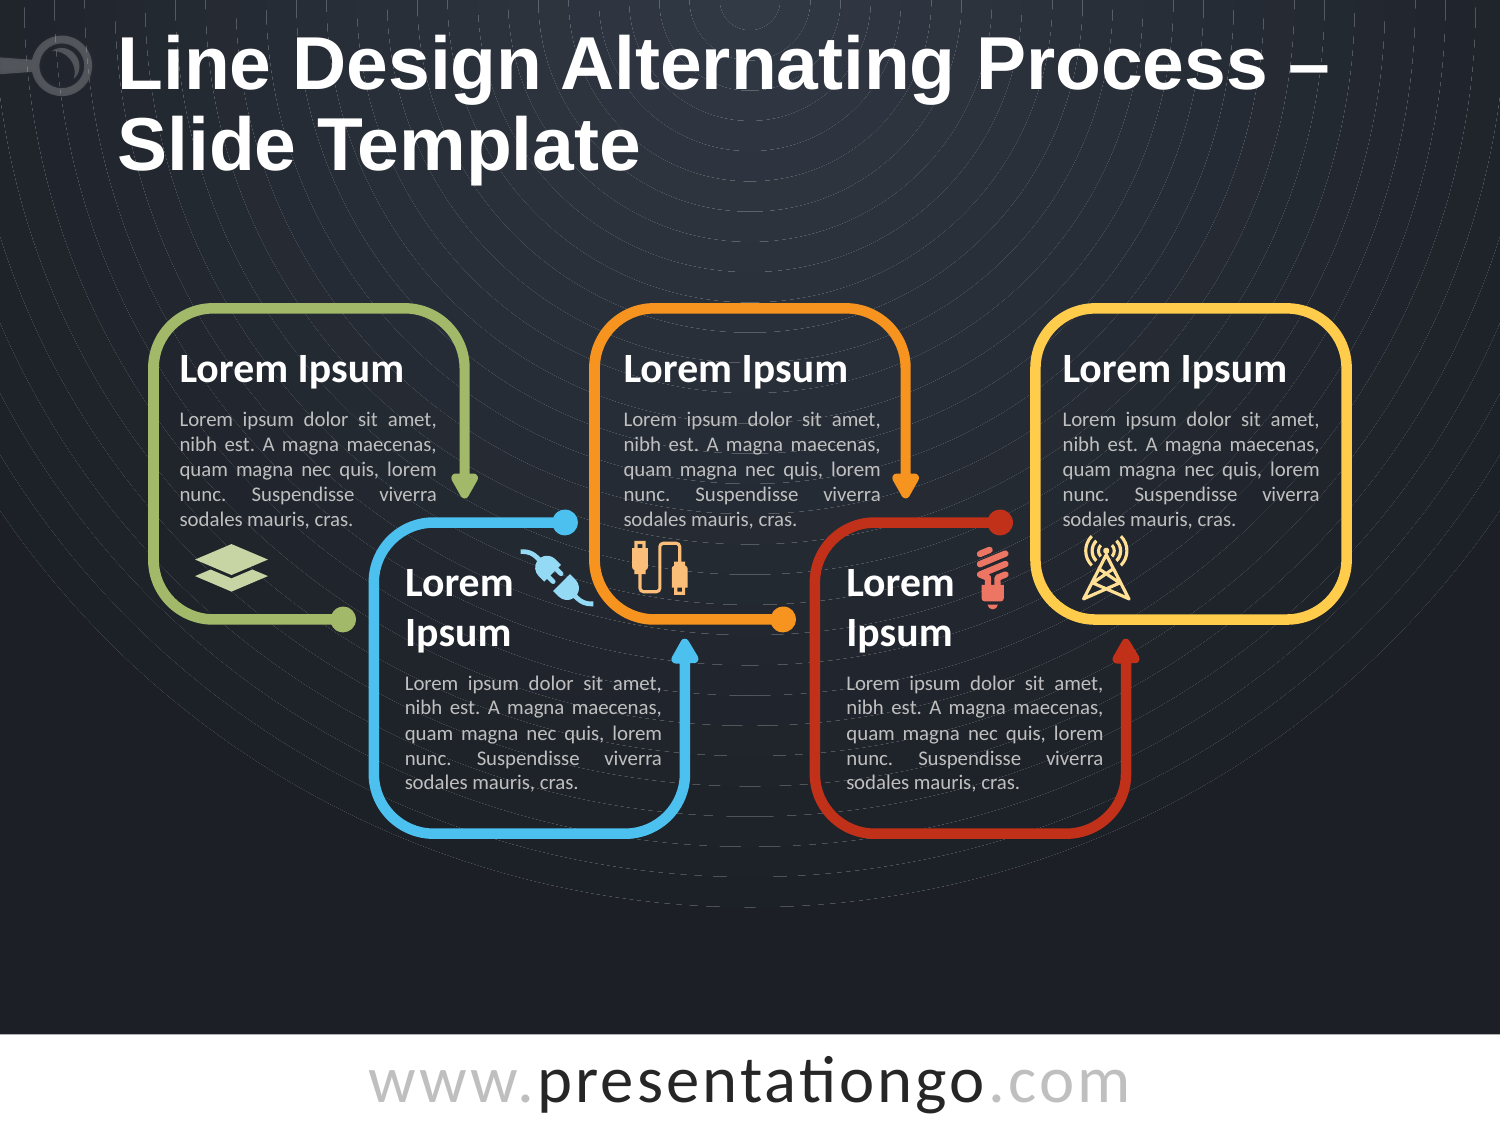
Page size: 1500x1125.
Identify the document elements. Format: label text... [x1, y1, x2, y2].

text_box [623, 332, 881, 540]
text_box [1030, 303, 1352, 625]
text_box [954, 539, 1031, 616]
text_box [179, 332, 437, 540]
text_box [1067, 529, 1145, 606]
text_box [634, 540, 646, 545]
text_box [437, 509, 578, 536]
text_box [148, 303, 479, 633]
text_box [589, 303, 920, 545]
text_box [519, 539, 596, 616]
text_box [663, 606, 796, 633]
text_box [404, 545, 663, 804]
text_box [368, 540, 699, 839]
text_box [193, 529, 270, 606]
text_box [846, 545, 1104, 804]
text_box [881, 509, 1013, 536]
title Line Design Alternating Process – Slide Template [103, 17, 1397, 139]
text_box [658, 541, 688, 595]
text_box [1062, 332, 1320, 540]
text_box [809, 540, 1140, 839]
